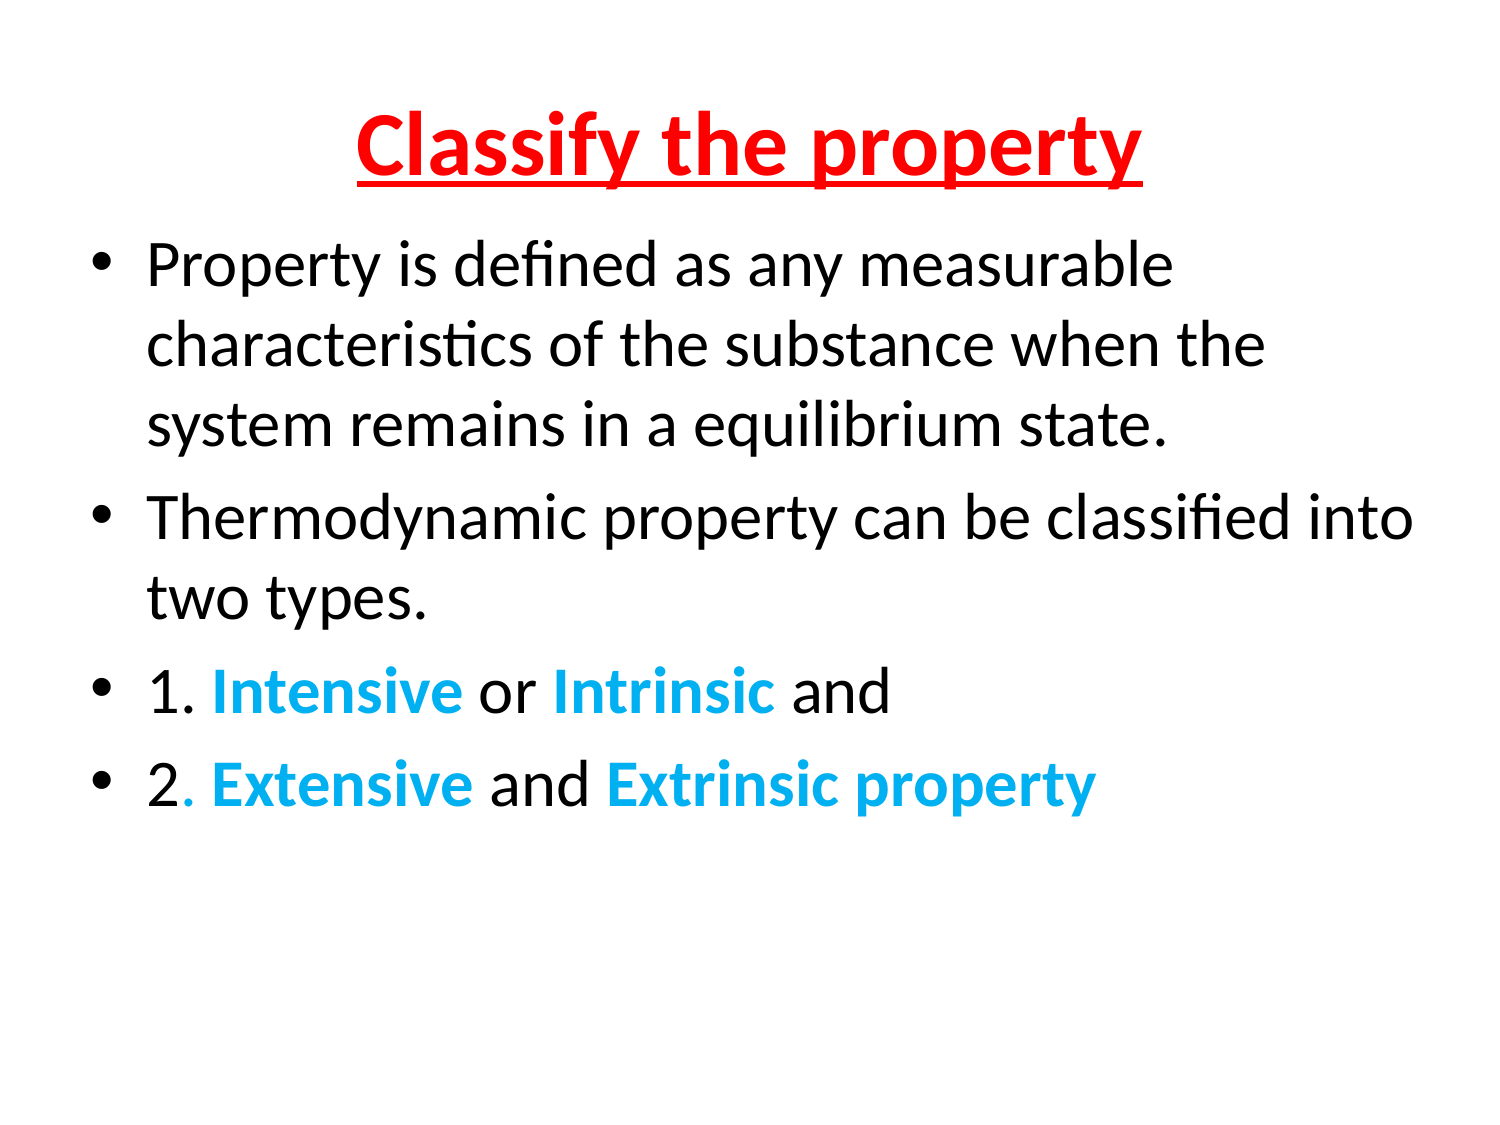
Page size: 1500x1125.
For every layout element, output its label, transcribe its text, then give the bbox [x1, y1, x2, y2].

list Property is defined as any measurable characteristics of the substance when the system remains in a equilibrium state. Thermodynamic property can be classified into two types. 1. Intensive or Intrinsic and 2. Extensive and Extrinsic property [75, 212, 1450, 1005]
title Classify the property [75, 45, 1425, 212]
